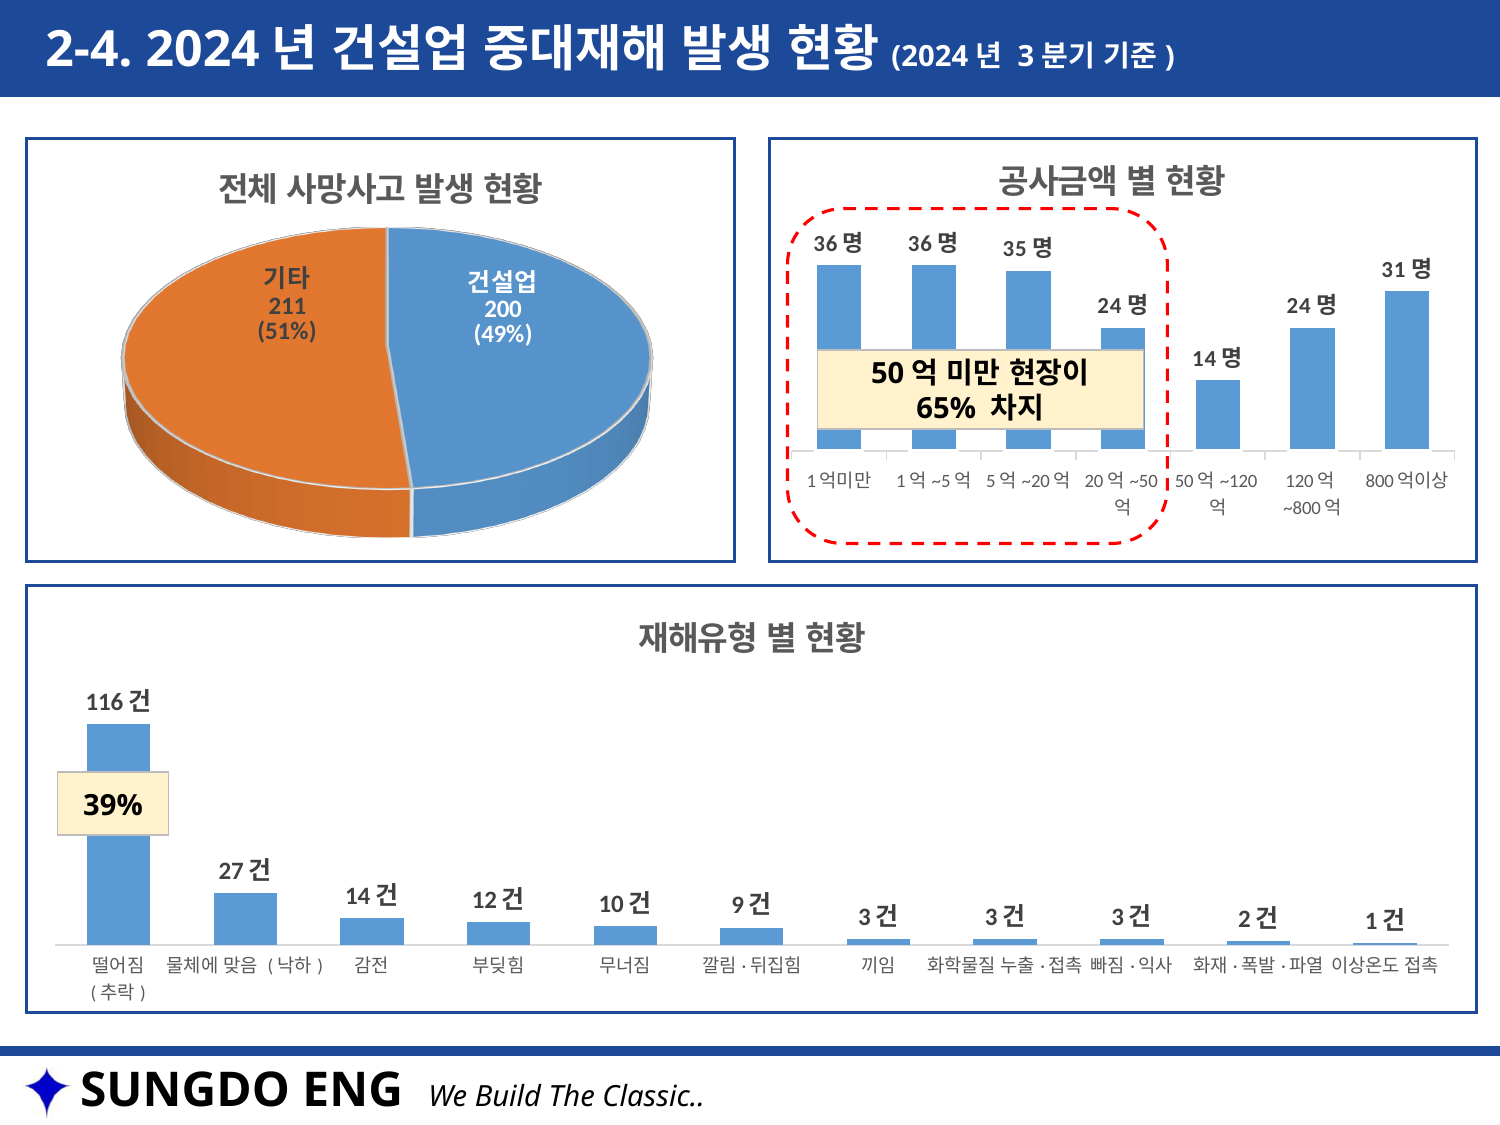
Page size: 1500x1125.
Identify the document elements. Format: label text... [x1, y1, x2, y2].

chart [768, 137, 1478, 563]
text_box 2-4. 2024년 건설업 중대재해 발생 현황(2024년 3분기 기준) [30, 9, 1190, 85]
picture [22, 1066, 72, 1119]
chart [26, 586, 1478, 1013]
chart [26, 137, 735, 564]
